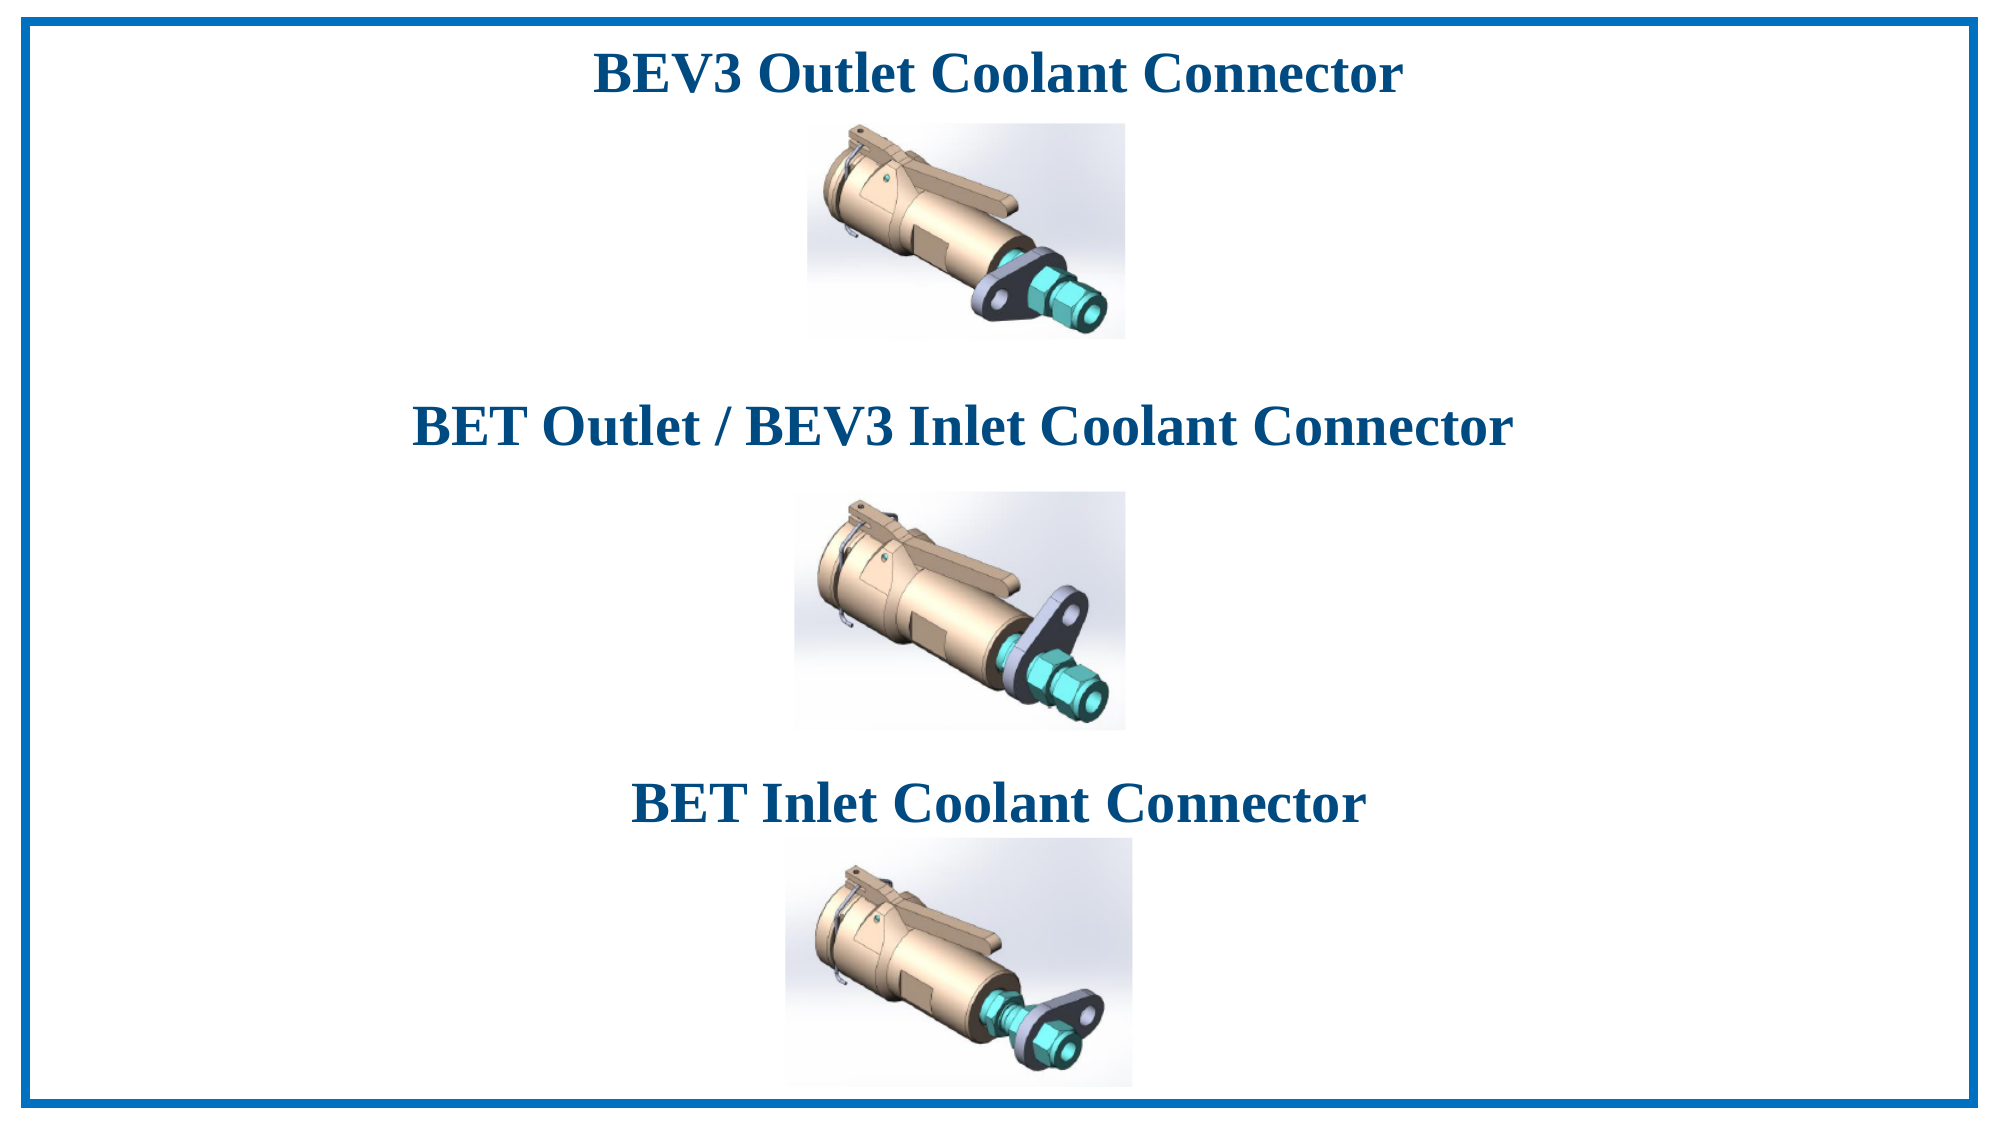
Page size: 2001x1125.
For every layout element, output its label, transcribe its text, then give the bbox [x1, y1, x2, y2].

text_box [24, 21, 1975, 1104]
picture [768, 828, 1140, 1087]
picture [780, 476, 1140, 740]
picture [788, 111, 1140, 356]
text_box BET Outlet / BEV3 Inlet Coolant Connector [397, 379, 1531, 465]
text_box BET Inlet Coolant Connector [616, 757, 1383, 842]
text_box BEV3 Outlet Coolant Connector [578, 26, 1420, 112]
